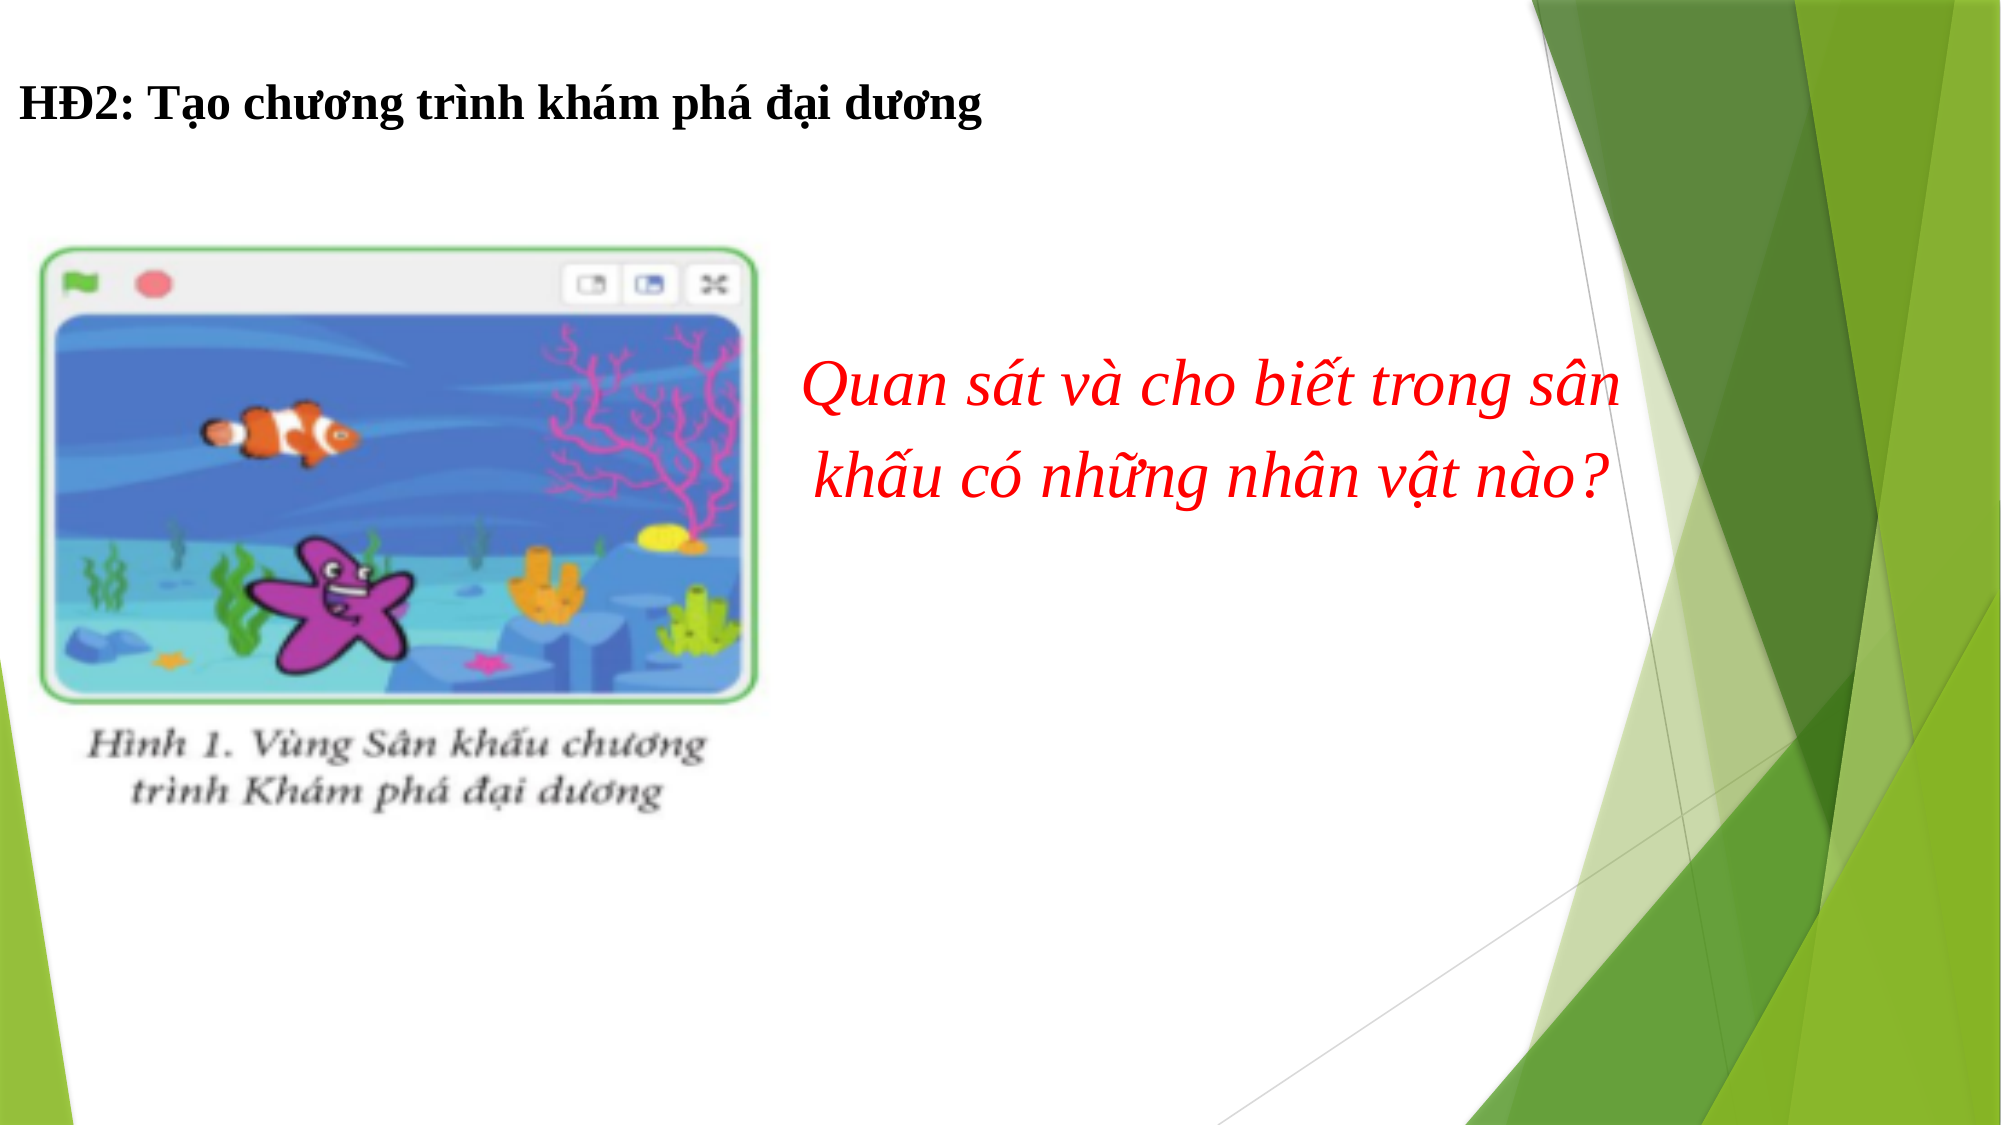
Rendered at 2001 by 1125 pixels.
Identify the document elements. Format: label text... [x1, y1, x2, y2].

text_box HĐ2: Tạo chương trình khám phá đại dương [5, 52, 998, 137]
text_box Quan sát và cho biết trong sân khấu có những nhân vật nào? [797, 319, 1649, 518]
text_box [797, 289, 2000, 297]
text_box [26, 220, 792, 820]
